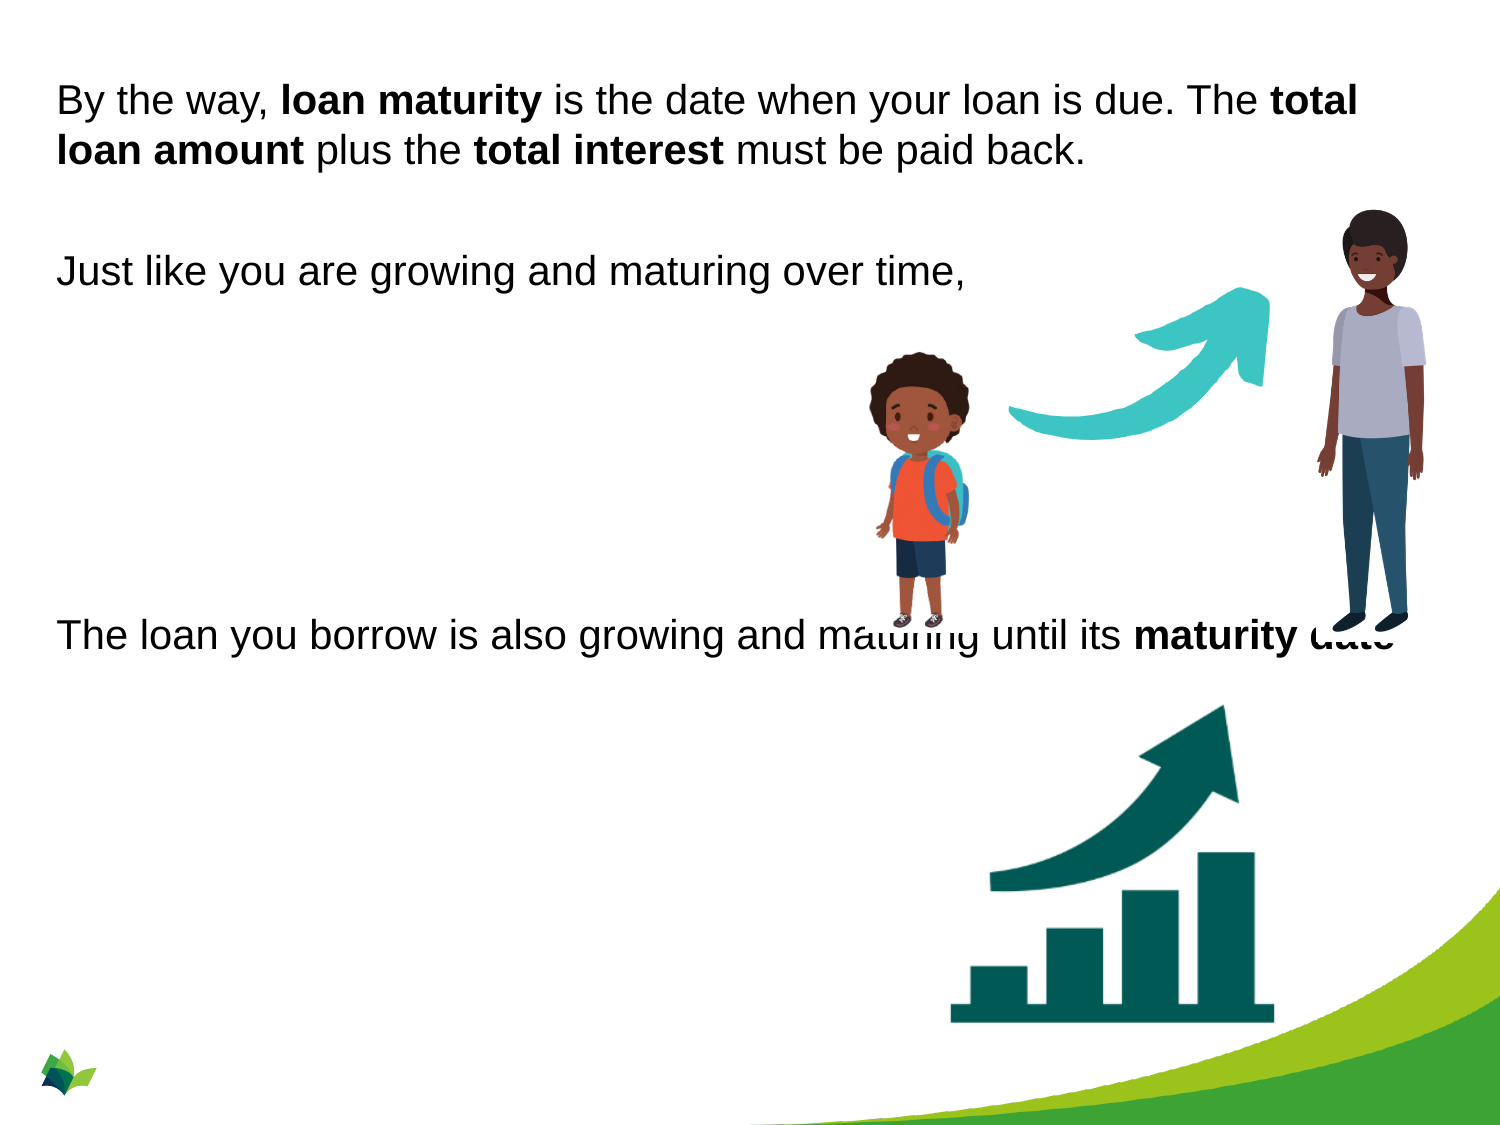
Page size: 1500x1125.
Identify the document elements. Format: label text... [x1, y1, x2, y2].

list By the way, loan maturity is the date when your loan is due. The total loan amount plus the total interest must be paid back. Just like you are growing and maturing over time, The loan you borrow is also growing and maturing until its maturity date [41, 65, 1459, 766]
picture [1315, 196, 1434, 643]
picture [865, 342, 978, 633]
picture [0, 299, 1500, 1125]
picture [995, 279, 1283, 460]
